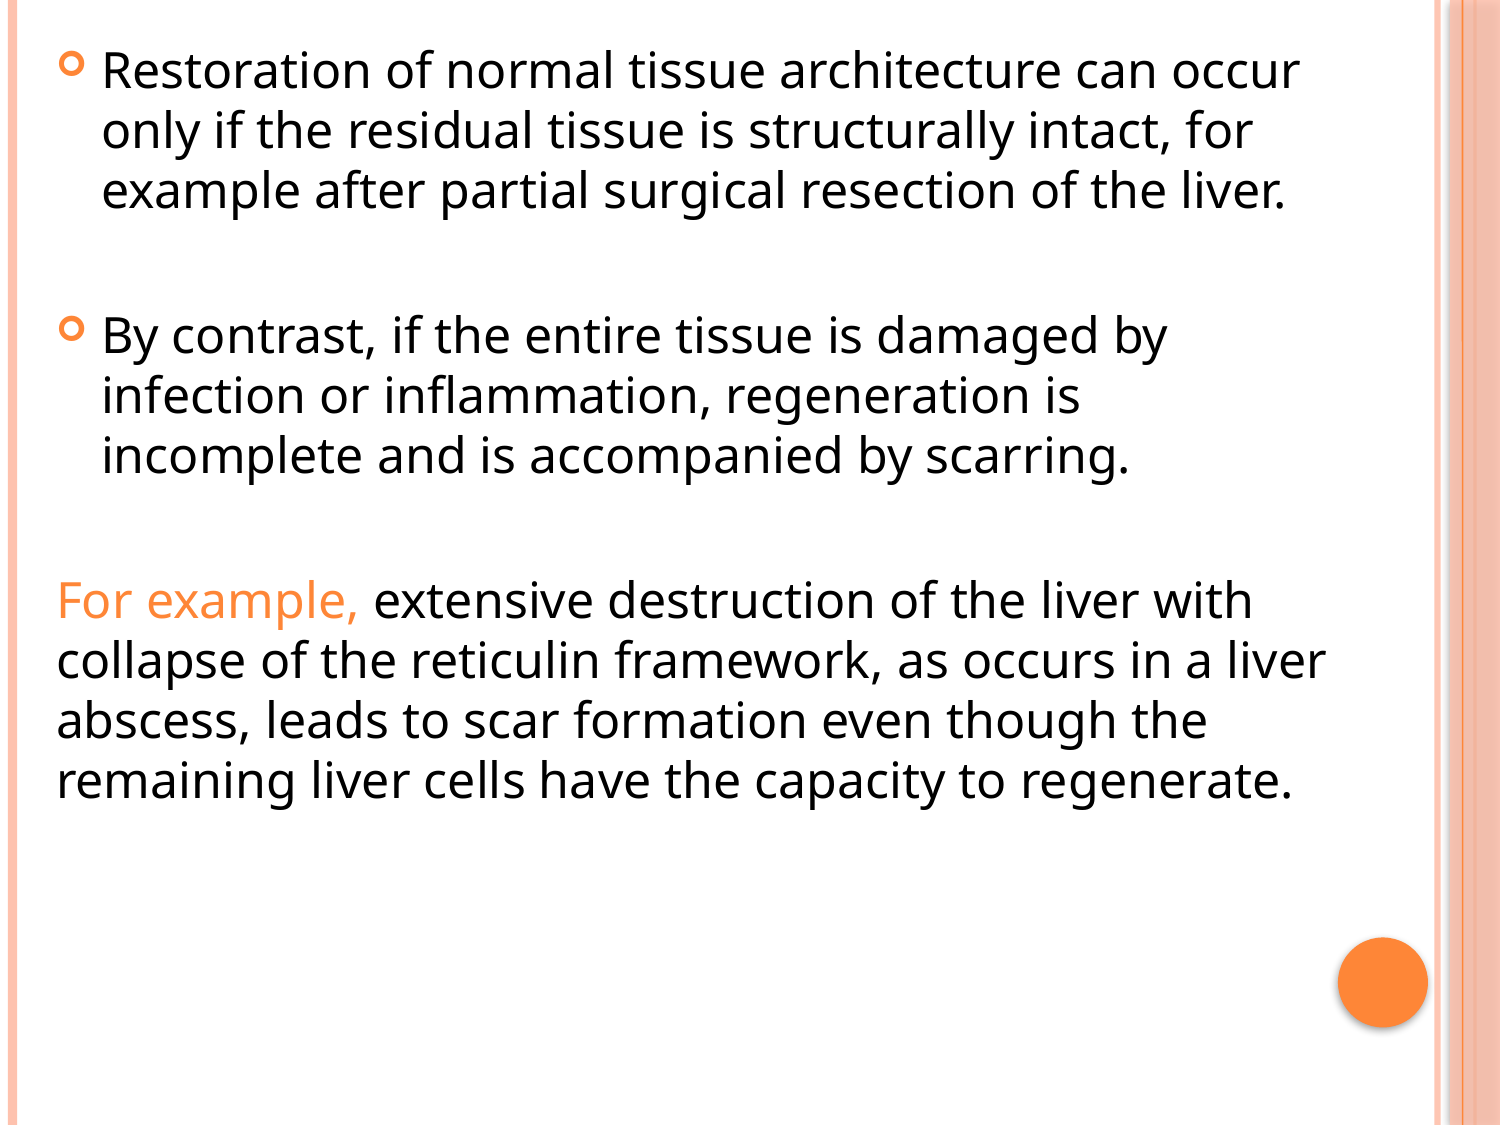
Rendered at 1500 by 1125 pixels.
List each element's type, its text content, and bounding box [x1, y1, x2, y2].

list Restoration of normal tissue architecture can occur only if the residual tissue is structurally intact, for example after partial surgical resection of the liver. By contrast, if the entire tissue is damaged by infection or inflammation, regeneration is incomplete and is accompanied by scarring. For example, extensive destruction of the liver with collapse of the reticulin framework, as occurs in a liver abscess, leads to scar formation even though the remaining liver cells have the capacity to regenerate. [41, 30, 1353, 937]
